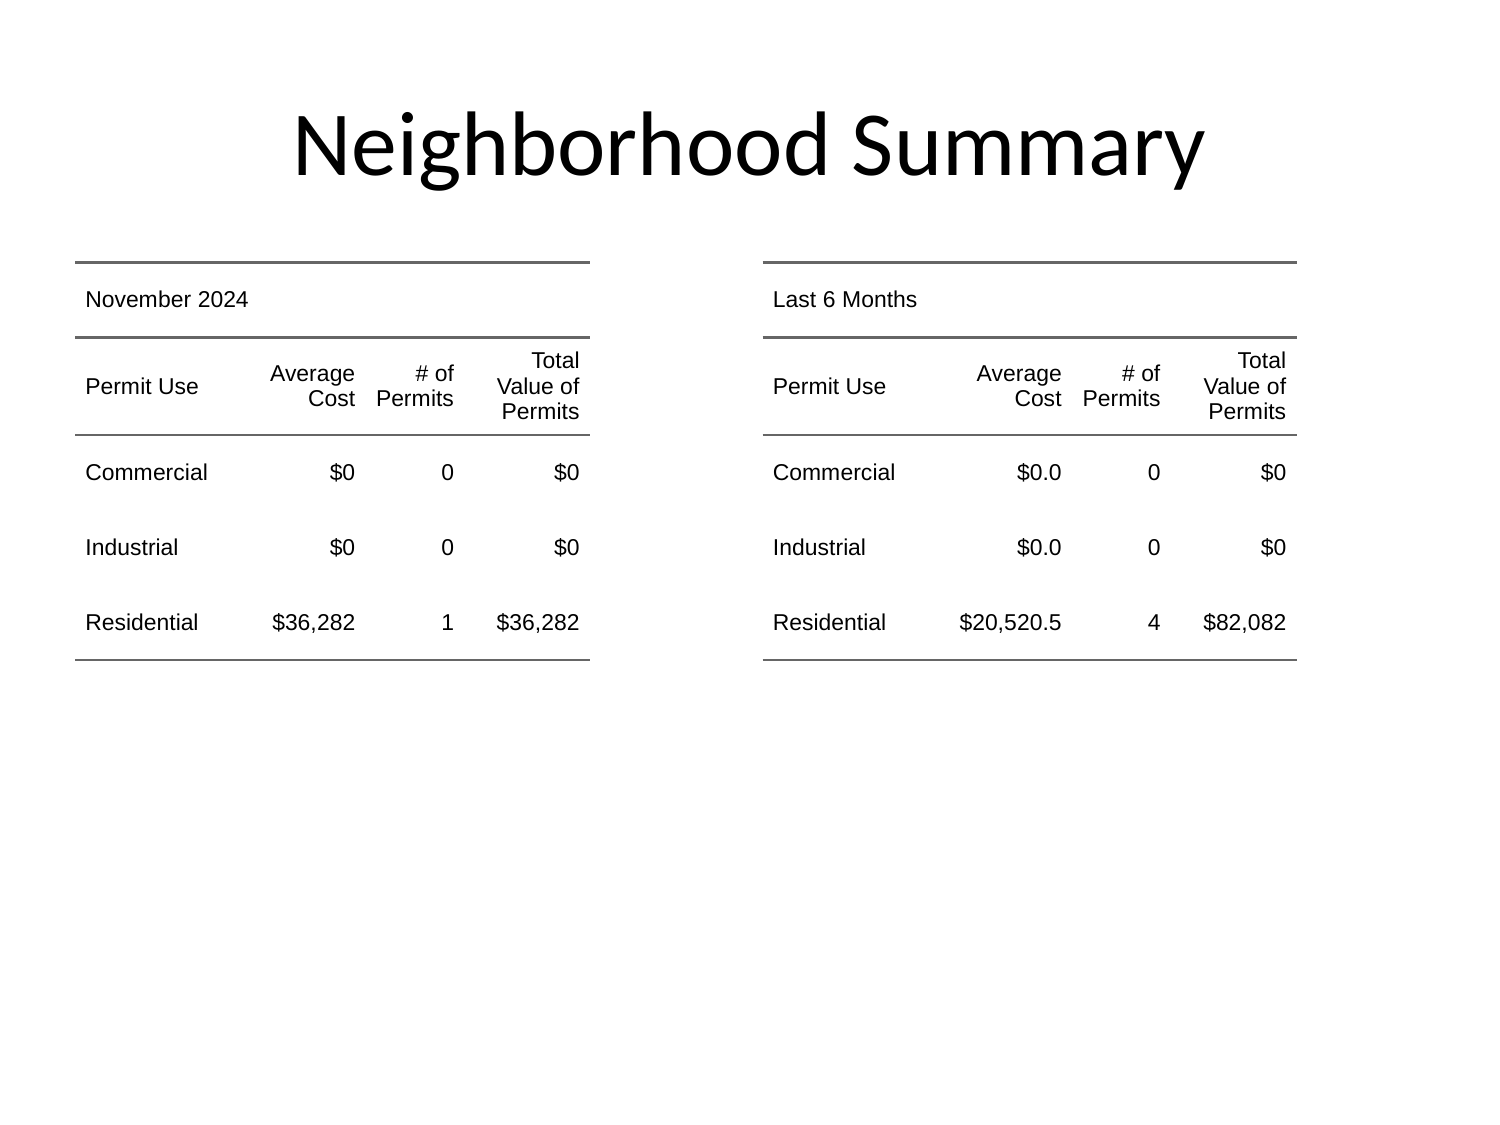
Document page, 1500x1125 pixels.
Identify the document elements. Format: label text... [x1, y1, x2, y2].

table_cell Total Value of Permits [464, 339, 590, 434]
table_cell $36,282 [464, 585, 590, 659]
table_cell $0 [240, 510, 366, 585]
title Neighborhood Summary [75, 45, 1425, 233]
table_cell Total Value of Permits [1171, 339, 1297, 434]
table_cell Commercial [763, 436, 928, 510]
table_cell Permit Use [763, 339, 928, 434]
table_cell $0 [1171, 436, 1297, 510]
table_cell $82,082 [1171, 585, 1297, 659]
table_cell 0 [1072, 436, 1171, 510]
table_cell Residential [75, 585, 240, 659]
table_cell 1 [366, 585, 464, 659]
table_header Last 6 Months [763, 264, 1297, 336]
table_cell $0 [464, 510, 590, 585]
table_cell $0.0 [928, 436, 1072, 510]
table_cell Average Cost [928, 339, 1072, 434]
table_cell $0 [464, 436, 590, 510]
table_cell 0 [1072, 510, 1171, 585]
table_cell 0 [366, 510, 464, 585]
table_cell Permit Use [75, 339, 240, 434]
table_cell Industrial [763, 510, 928, 585]
table_cell 4 [1072, 585, 1171, 659]
table_cell # of Permits [366, 339, 464, 434]
table_cell Commercial [75, 436, 240, 510]
table_cell $0 [1171, 510, 1297, 585]
table_cell $0.0 [928, 510, 1072, 585]
table_cell $36,282 [240, 585, 366, 659]
table_cell # of Permits [1072, 339, 1171, 434]
table_cell Industrial [75, 510, 240, 585]
table_cell Residential [763, 585, 928, 659]
table_header November 2024 [75, 264, 590, 336]
table_cell Average Cost [240, 339, 366, 434]
table_cell 0 [366, 436, 464, 510]
table_cell $0 [240, 436, 366, 510]
table_cell $20,520.5 [928, 585, 1072, 659]
